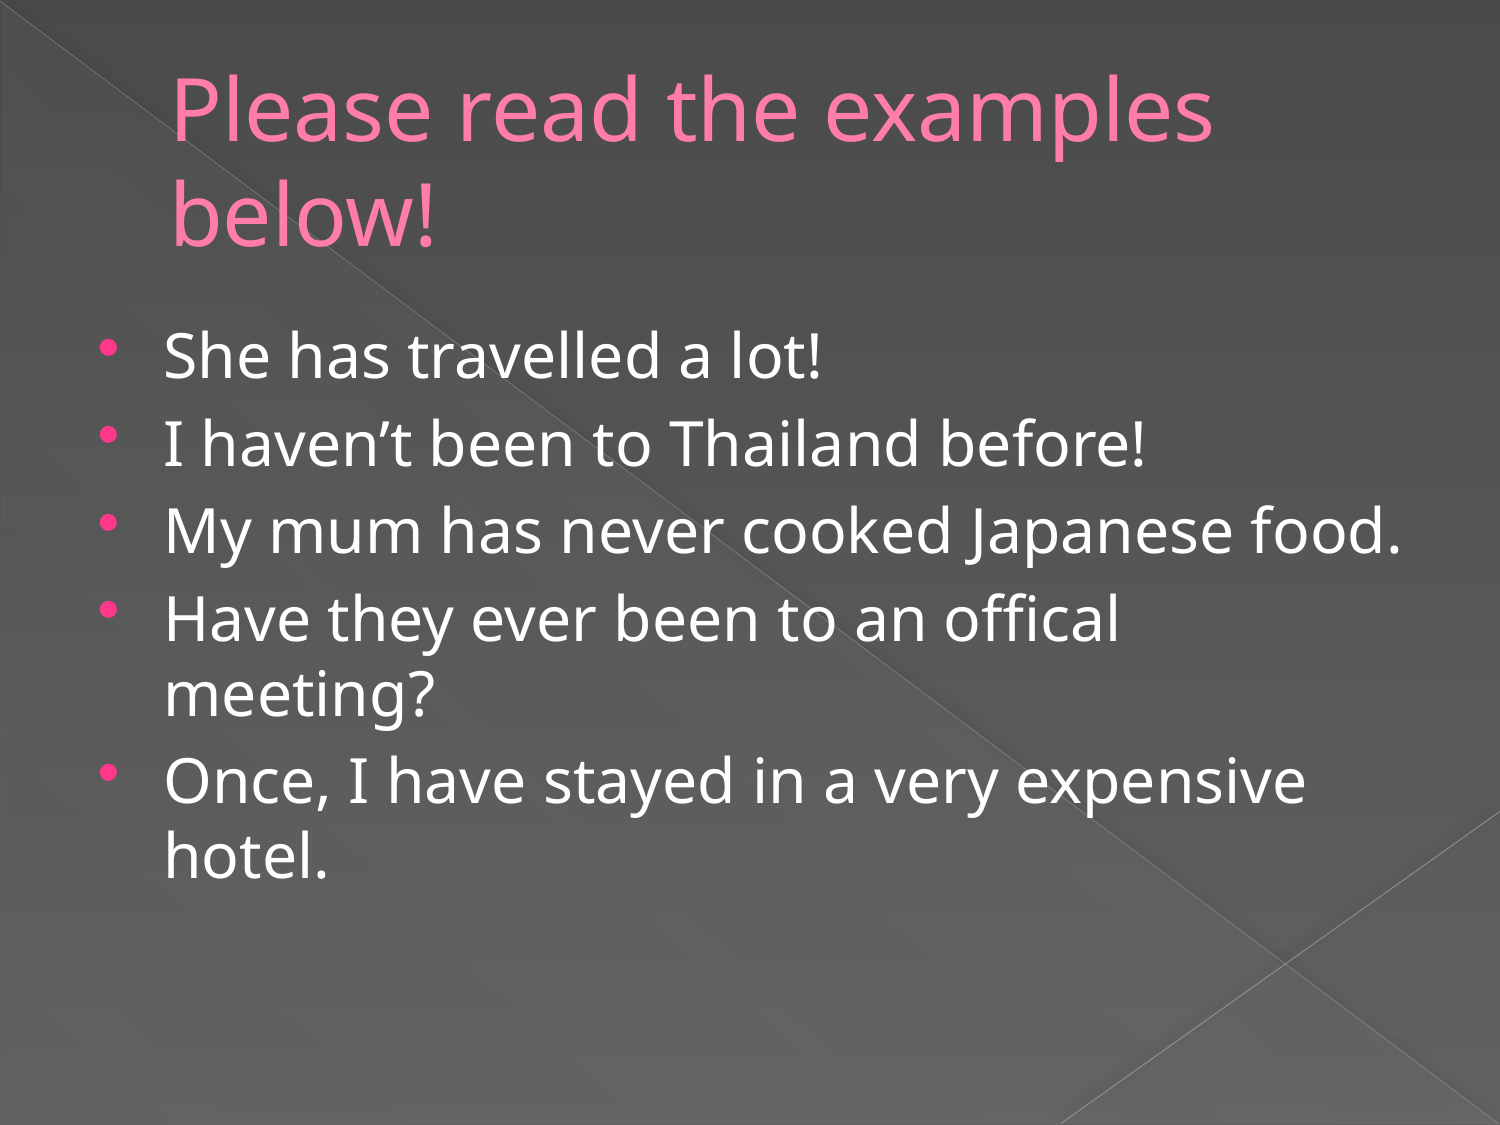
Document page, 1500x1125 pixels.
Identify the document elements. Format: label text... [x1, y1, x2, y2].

list She has travelled a lot! I haven’t been to Thailand before! My mum has never cooked Japanese food. Have they ever been to an offical meeting? Once, I have stayed in a very expensive hotel. [75, 308, 1425, 1059]
title Please read the examples below! [75, 43, 1425, 274]
